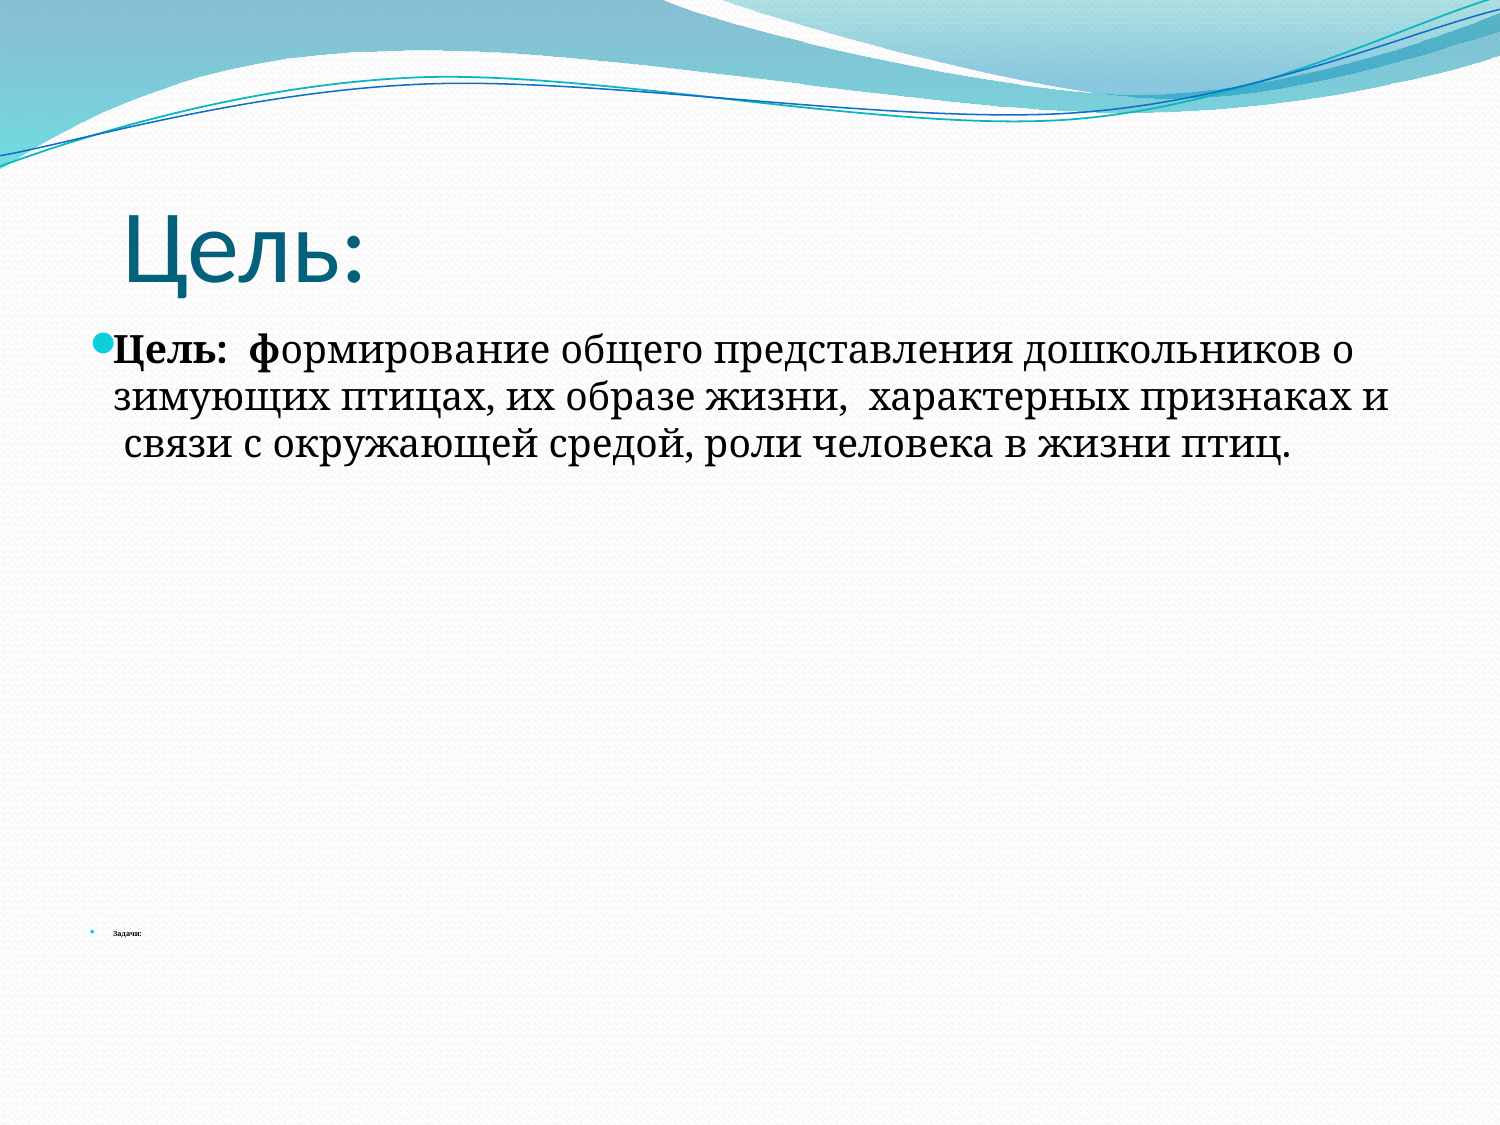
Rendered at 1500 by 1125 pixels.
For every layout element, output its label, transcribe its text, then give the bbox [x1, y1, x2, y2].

title Цель: [75, 115, 1425, 303]
list Цель: формирование общего представления дошкольников о зимующих птицах, их образе жизни, характерных признаках и связи с окружающей средой, роли человека в жизни птиц. Задачи: [75, 317, 1425, 1038]
